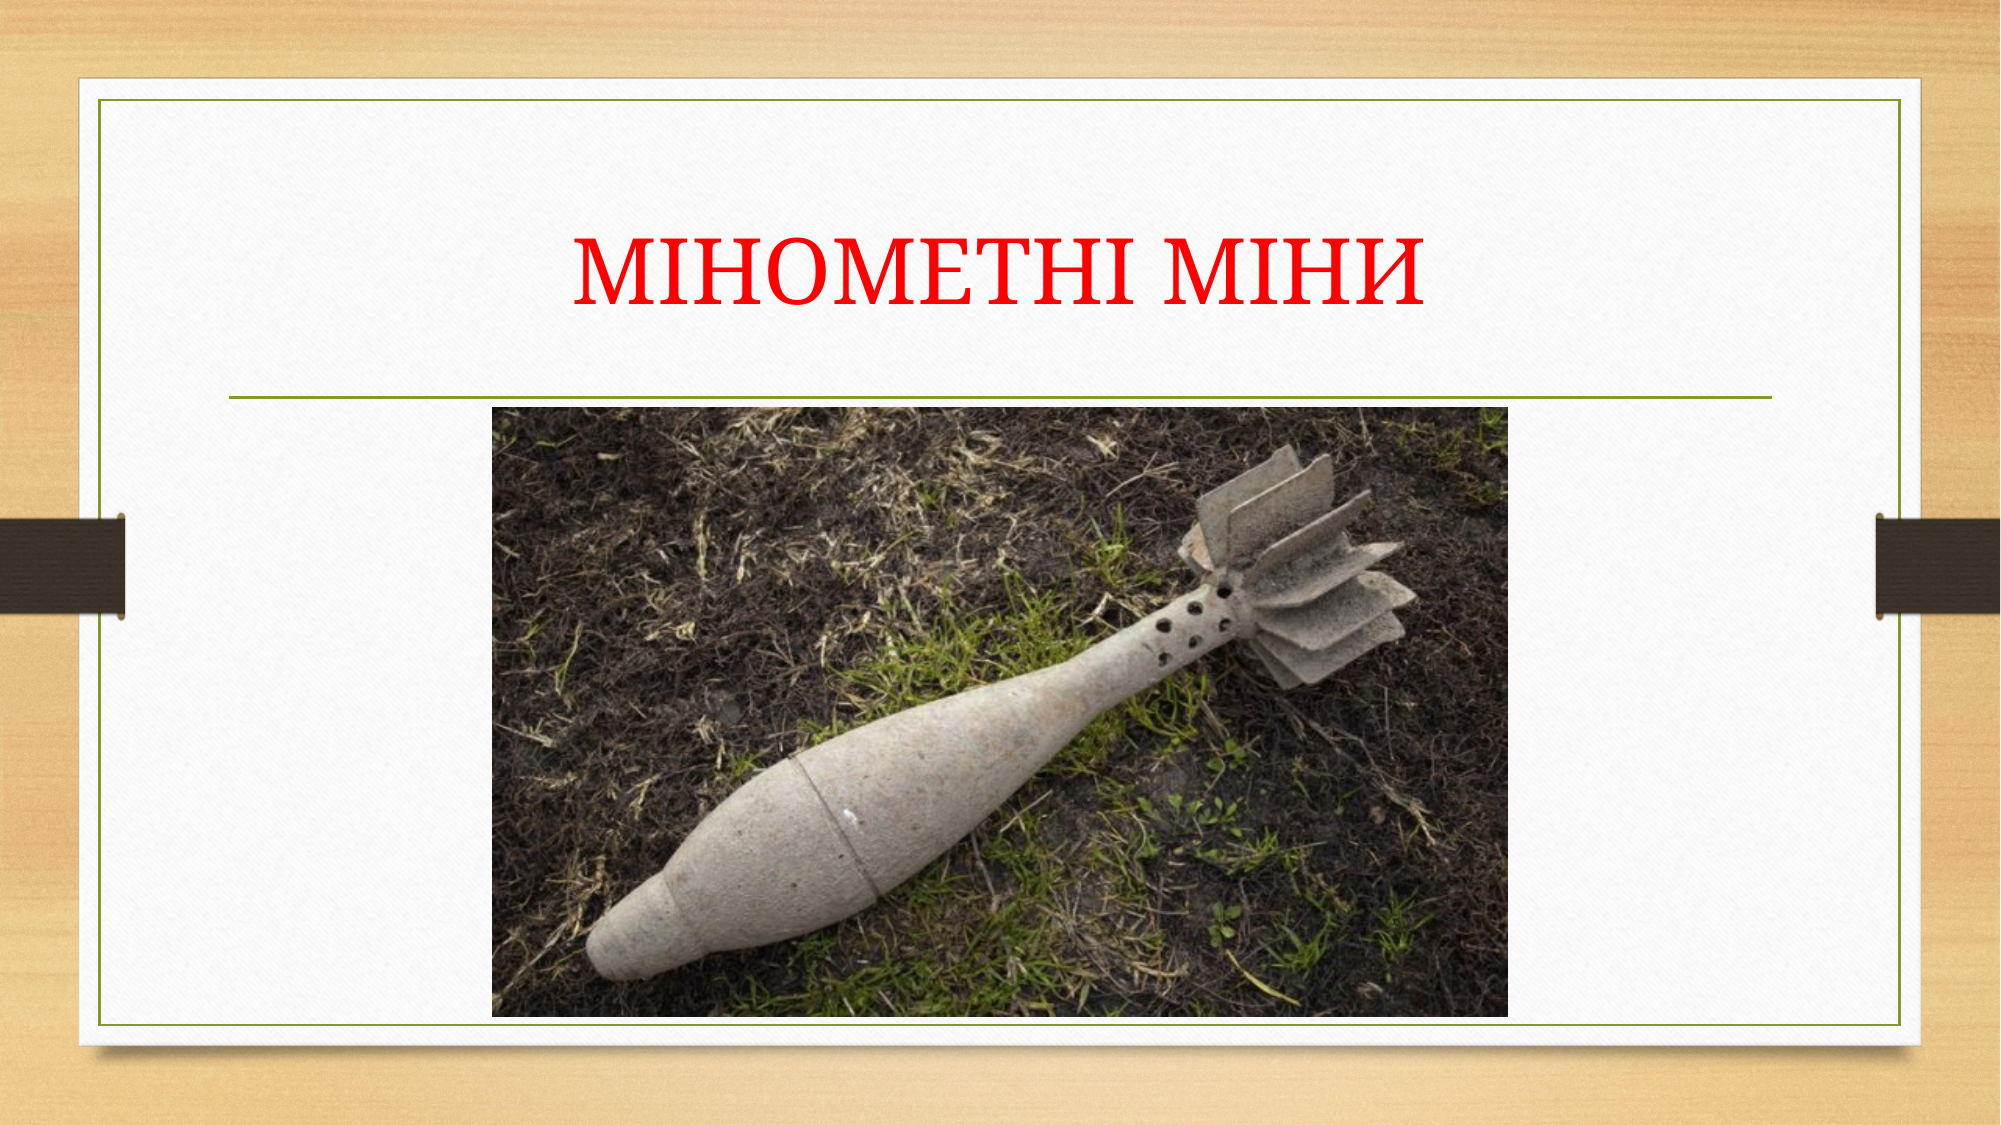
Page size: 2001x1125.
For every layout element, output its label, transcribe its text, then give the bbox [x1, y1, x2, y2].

title МІНОМЕТНІ МІНИ [212, 161, 1788, 375]
picture [0, 0, 2001, 1125]
